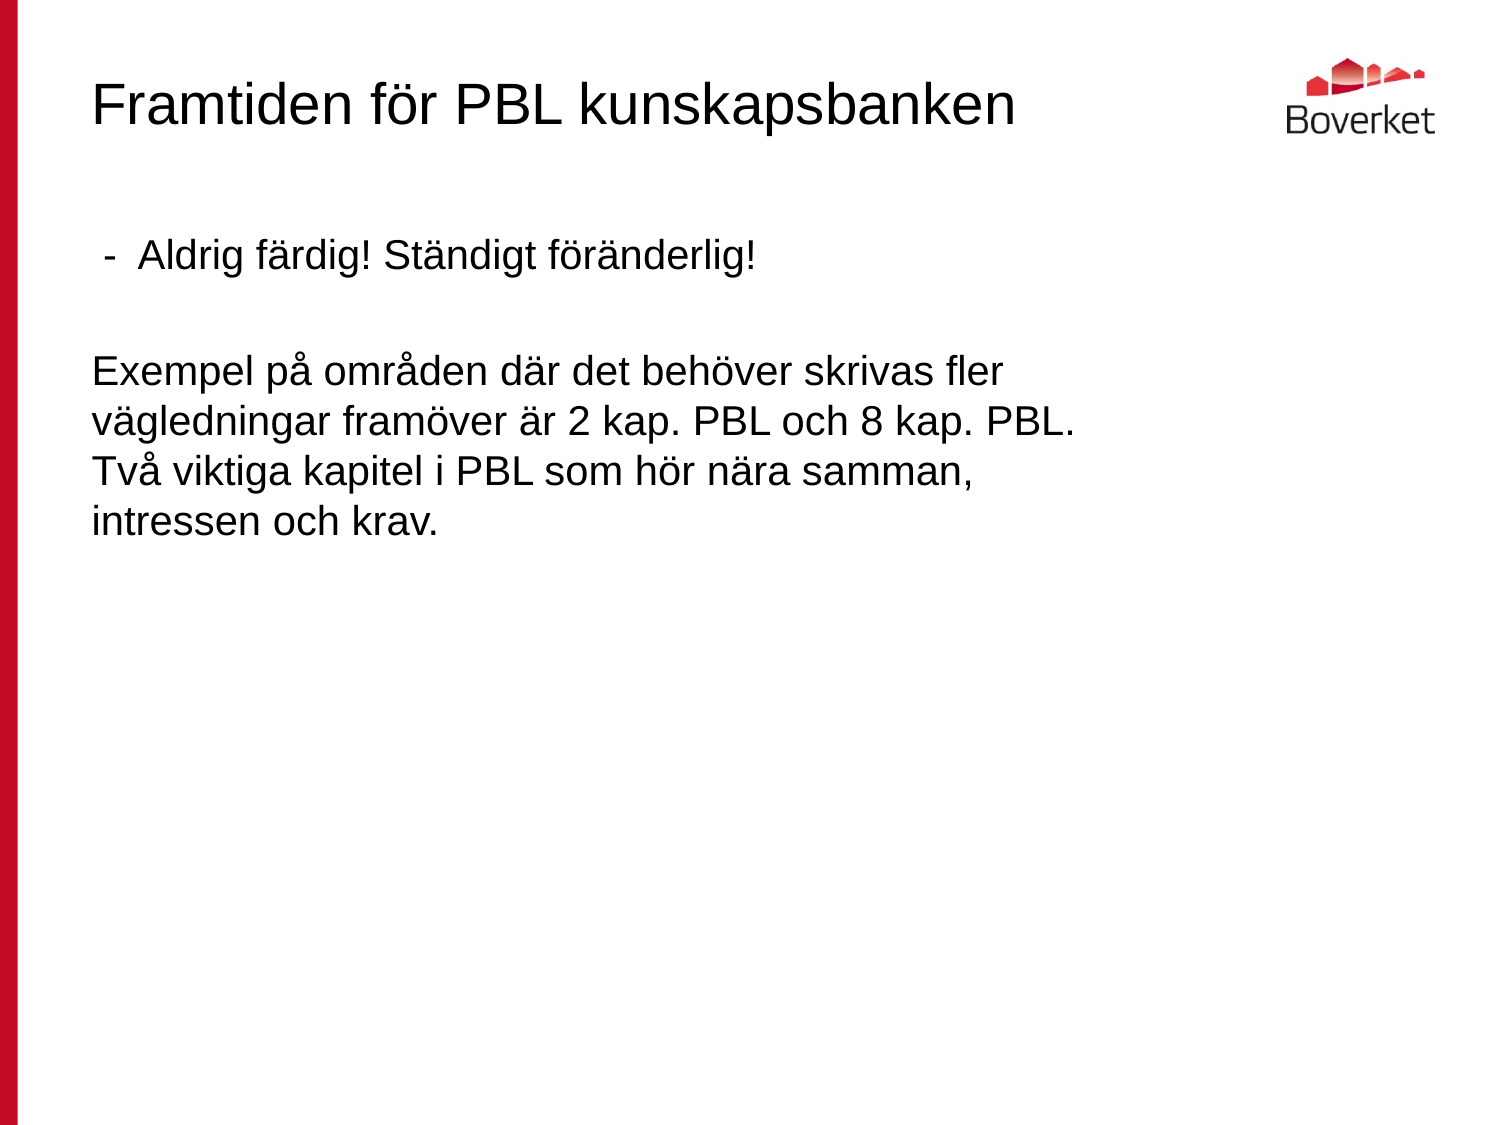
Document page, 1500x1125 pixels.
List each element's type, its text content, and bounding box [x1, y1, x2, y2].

title Framtiden för PBL kunskapsbanken [76, 59, 1170, 219]
picture [1287, 58, 1435, 134]
list - Aldrig färdig! Ständigt föränderlig! Exempel på områden där det behöver skrivas fler vägledningar framöver är 2 kap. PBL och 8 kap. PBL. Två viktiga kapitel i PBL som hör nära samman, intressen och krav. [76, 219, 1170, 959]
